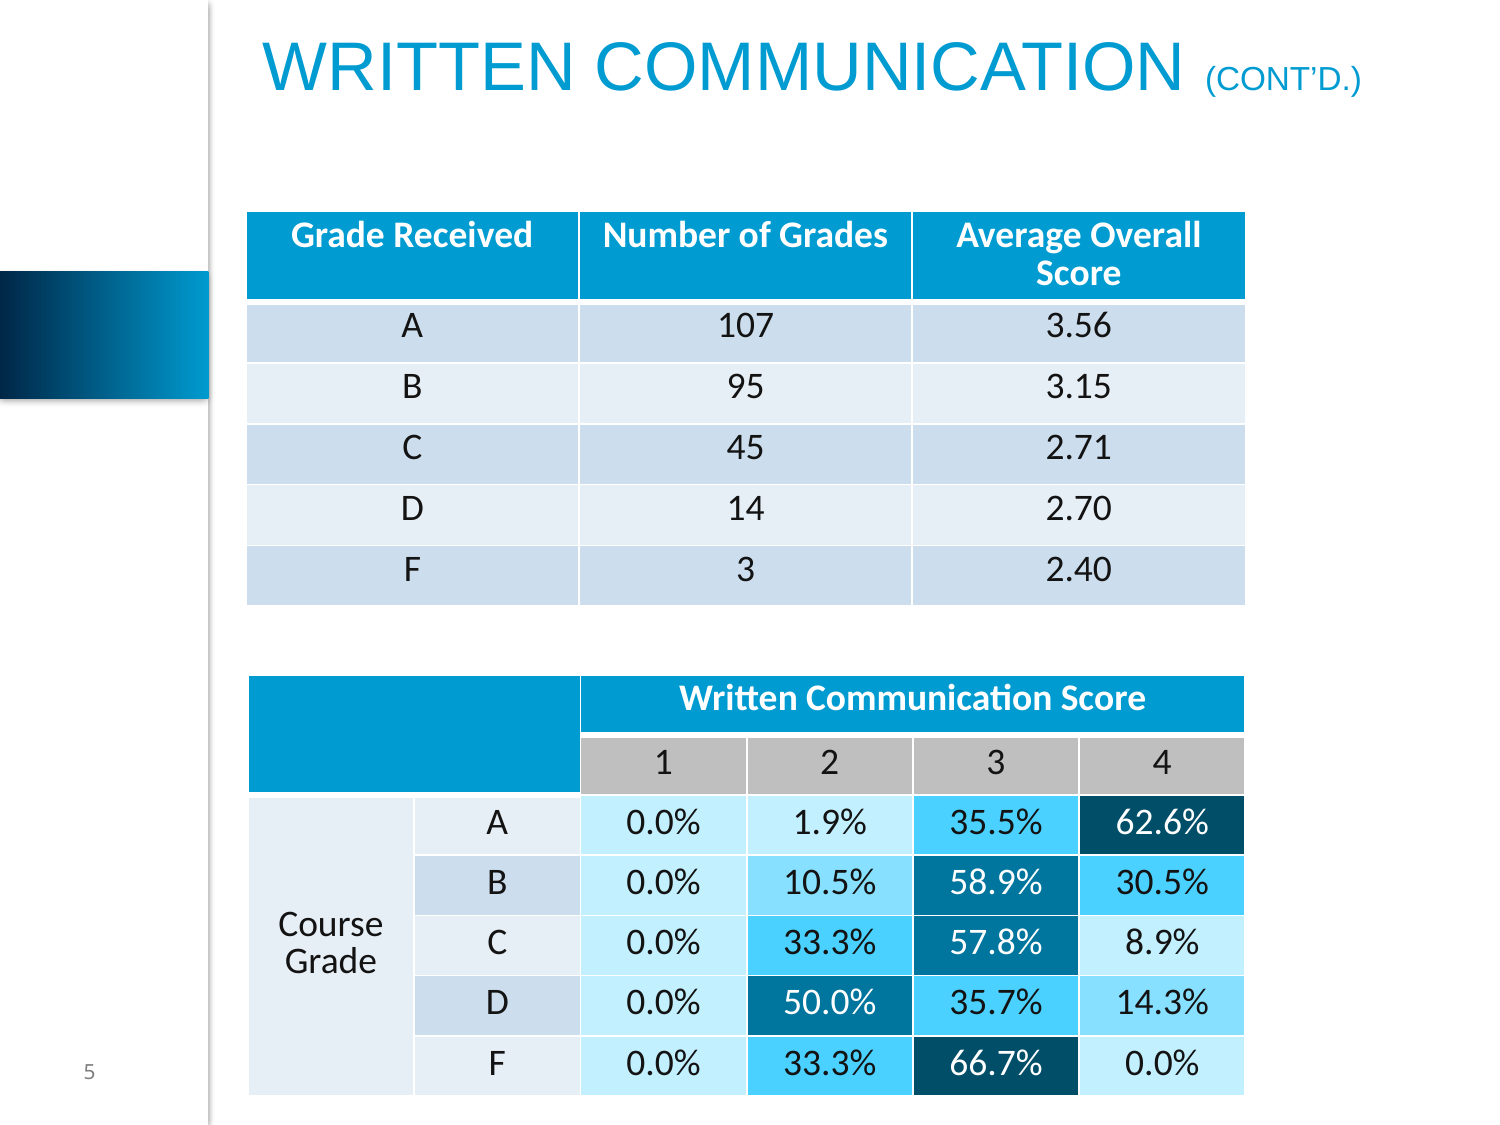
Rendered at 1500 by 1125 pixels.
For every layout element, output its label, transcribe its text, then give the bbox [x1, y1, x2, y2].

table_cell 3.15 [913, 364, 1245, 423]
table_cell 0.0% [581, 856, 746, 915]
table_cell 35.7% [914, 976, 1078, 1035]
table_cell 0.0% [581, 1037, 746, 1095]
table_cell 14 [580, 485, 911, 545]
table_header Written Communication Score [581, 676, 1244, 732]
table_header [249, 676, 580, 792]
table_header Grade Received [247, 212, 578, 299]
table_cell 2.40 [913, 546, 1245, 605]
table_cell F [415, 1037, 580, 1095]
slide_number 5 [0, 1042, 179, 1103]
table_cell 1 [581, 738, 746, 794]
table_cell 3 [580, 546, 911, 605]
table_header Average Overall Score [913, 212, 1245, 299]
table_cell 2 [748, 738, 912, 794]
table_cell 95 [580, 364, 911, 423]
table_cell 3.56 [913, 305, 1245, 362]
table_cell 30.5% [1080, 856, 1244, 915]
table_cell 8.9% [1080, 916, 1244, 975]
table_cell 2.70 [913, 485, 1245, 545]
table_cell D [415, 976, 580, 1035]
table_cell 107 [580, 305, 911, 362]
table_cell 57.8% [914, 916, 1078, 975]
table_cell 4 [1080, 738, 1244, 794]
table_cell 0.0% [581, 916, 746, 975]
table_cell A [415, 798, 580, 854]
title Written Communication (Cont’d.) [247, 13, 1388, 113]
table_cell F [247, 546, 578, 605]
table_cell 50.0% [748, 976, 912, 1035]
table_cell 0.0% [581, 976, 746, 1035]
table_cell 45 [580, 425, 911, 484]
table_cell 0.0% [1080, 1037, 1244, 1095]
table_cell Course Grade [249, 798, 413, 1095]
table_cell 1.9% [748, 796, 912, 854]
table_cell 33.3% [748, 1037, 912, 1095]
table_cell 10.5% [748, 856, 912, 915]
table_header Number of Grades [580, 212, 911, 299]
table_cell 35.5% [914, 796, 1078, 854]
table_cell 58.9% [914, 856, 1078, 915]
table_cell 62.6% [1080, 796, 1244, 854]
table_cell 2.71 [913, 425, 1245, 484]
table_cell B [415, 856, 580, 915]
table_cell C [415, 916, 580, 975]
table_cell 14.3% [1080, 976, 1244, 1035]
table_cell 33.3% [748, 916, 912, 975]
table_cell 0.0% [581, 796, 746, 854]
table_cell 3 [914, 738, 1078, 794]
table_cell B [247, 364, 578, 423]
table_cell A [247, 305, 578, 362]
table_cell 66.7% [914, 1037, 1078, 1095]
table_cell C [247, 425, 578, 484]
table_cell D [247, 485, 578, 545]
